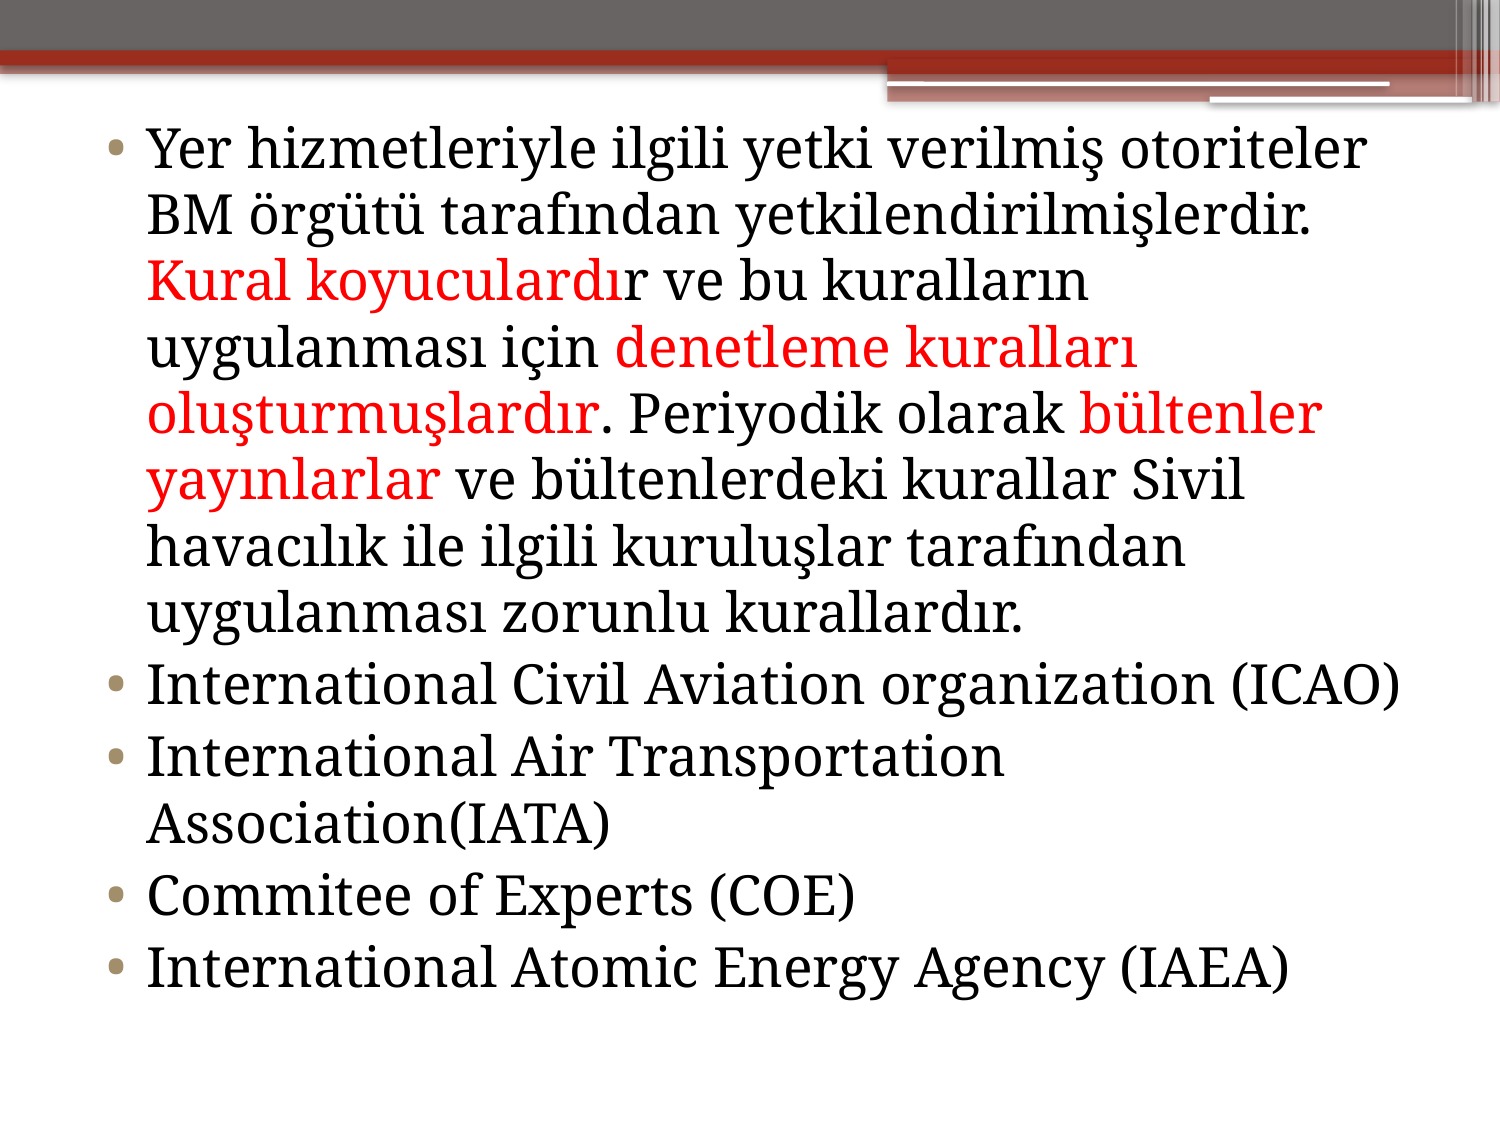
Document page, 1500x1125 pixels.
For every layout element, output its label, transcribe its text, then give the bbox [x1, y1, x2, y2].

list Yer hizmetleriyle ilgili yetki verilmiş otoriteler BM örgütü tarafından yetkilendirilmişlerdir. Kural koyuculardır ve bu kuralların uygulanması için denetleme kuralları oluşturmuşlardır. Periyodik olarak bültenler yayınlarlar ve bültenlerdeki kurallar Sivil havacılık ile ilgili kuruluşlar tarafından uygulanması zorunlu kurallardır. International Civil Aviation organization (ICAO) International Air Transportation Association(IATA) Commitee of Experts (COE) International Atomic Energy Agency (IAEA) [75, 105, 1425, 1079]
